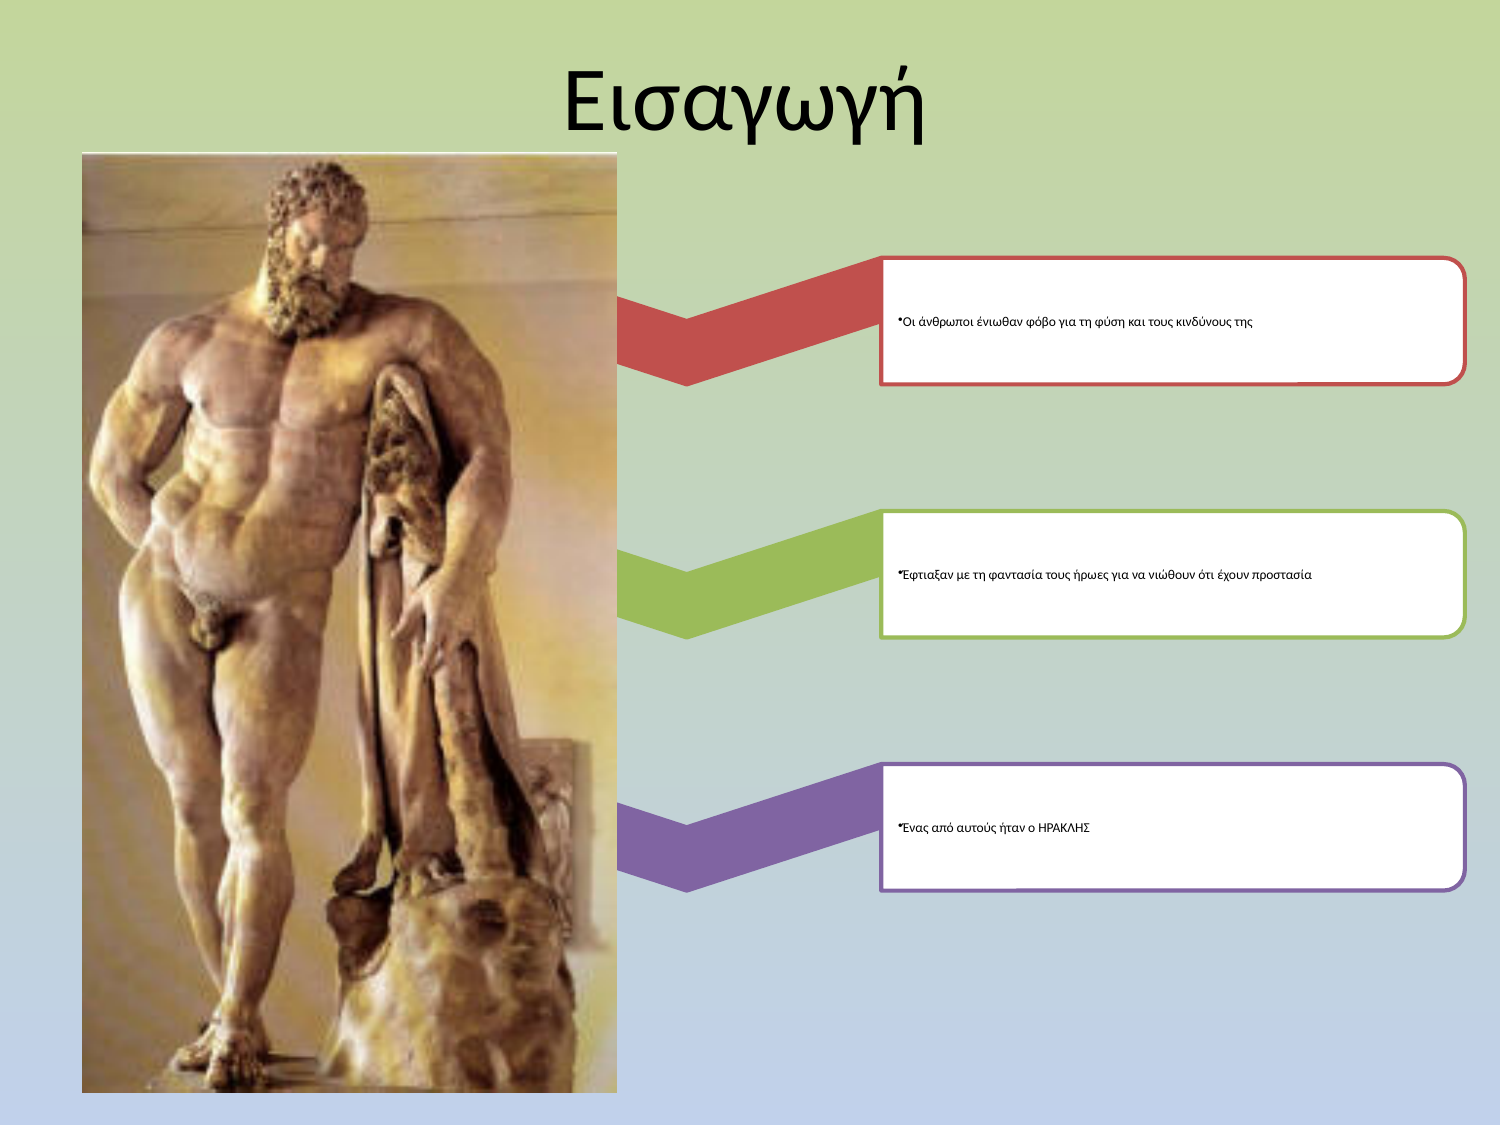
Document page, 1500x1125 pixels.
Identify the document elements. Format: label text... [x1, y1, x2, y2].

title Εισαγωγή [70, 0, 1421, 188]
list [622, 257, 1465, 891]
picture [81, 152, 617, 1094]
